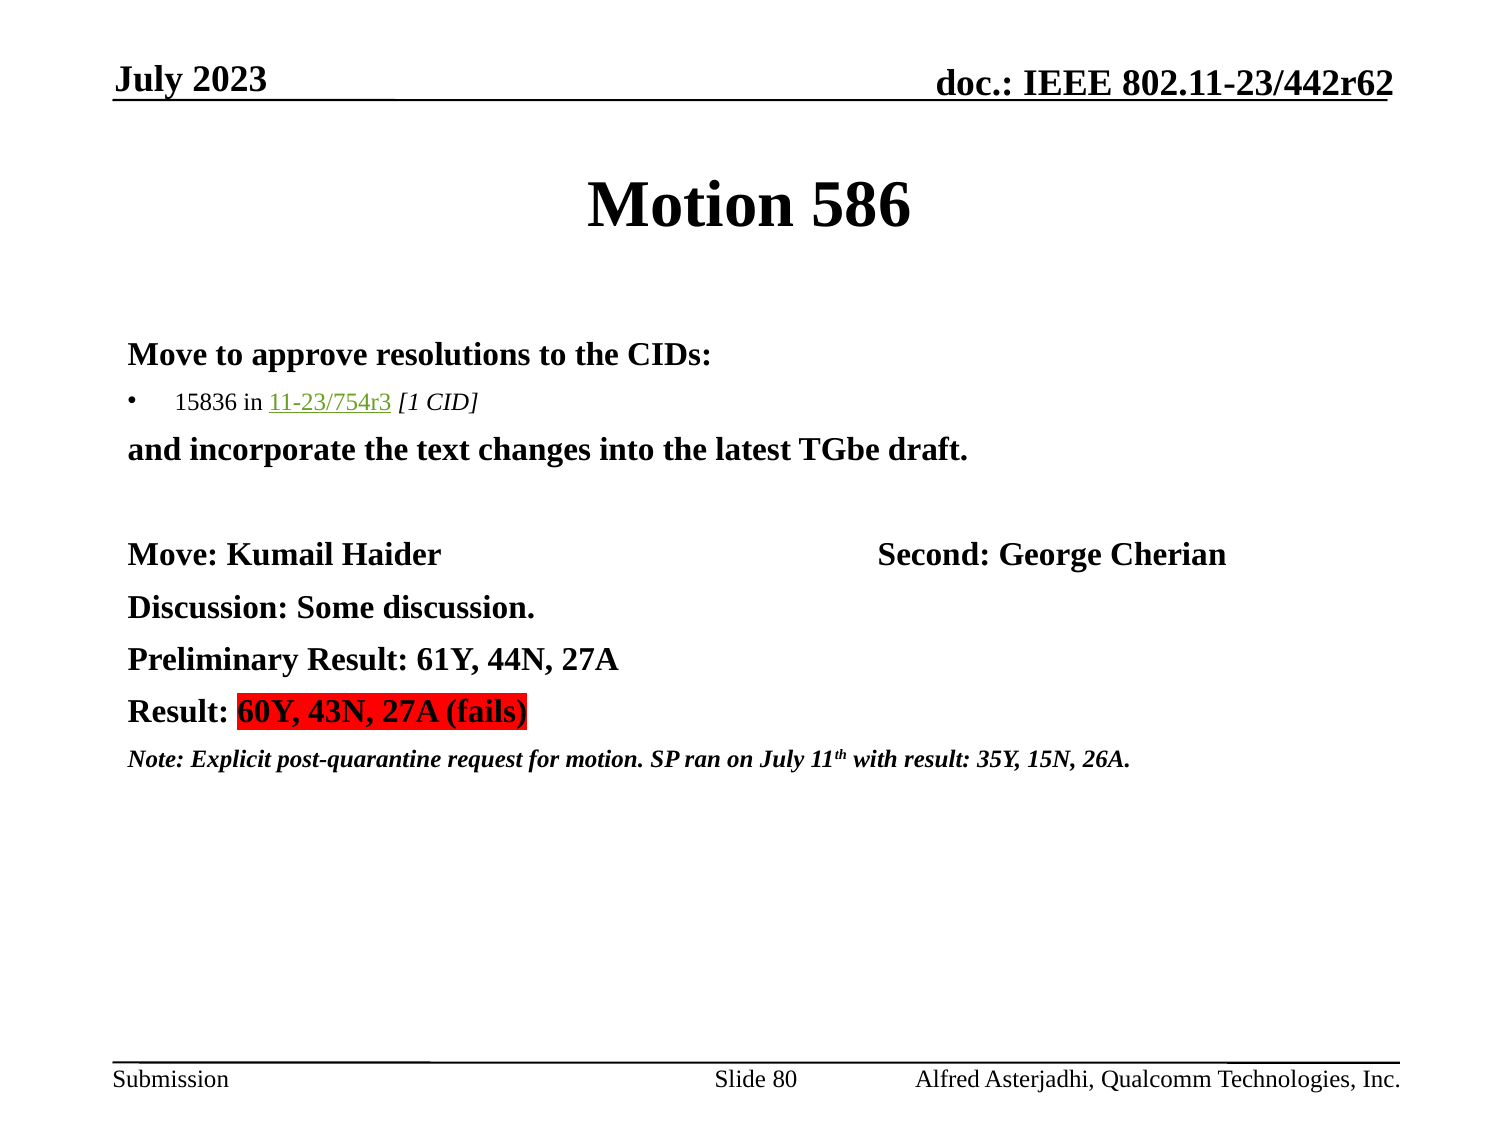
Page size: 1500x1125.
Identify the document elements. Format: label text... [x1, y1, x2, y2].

footer Alfred Asterjadhi, Qualcomm Technologies, Inc. [878, 1061, 1402, 1093]
slide_number Slide 80 [712, 1061, 800, 1123]
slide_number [114, 54, 423, 100]
list Move to approve resolutions to the CIDs: 15836 in 11-23/754r3 [1 CID] and incorporate the text changes into the latest TGbe draft. Move: Kumail Haider Second: George Cherian Discussion: Some discussion. Preliminary Result: 61Y, 44N, 27A Result: 60Y, 43N, 27A (fails) Note: Explicit post-quarantine request for motion. SP ran on July 11th with result: 35Y, 15N, 26A. [112, 324, 1388, 1063]
title Motion 586 [112, 112, 1388, 288]
